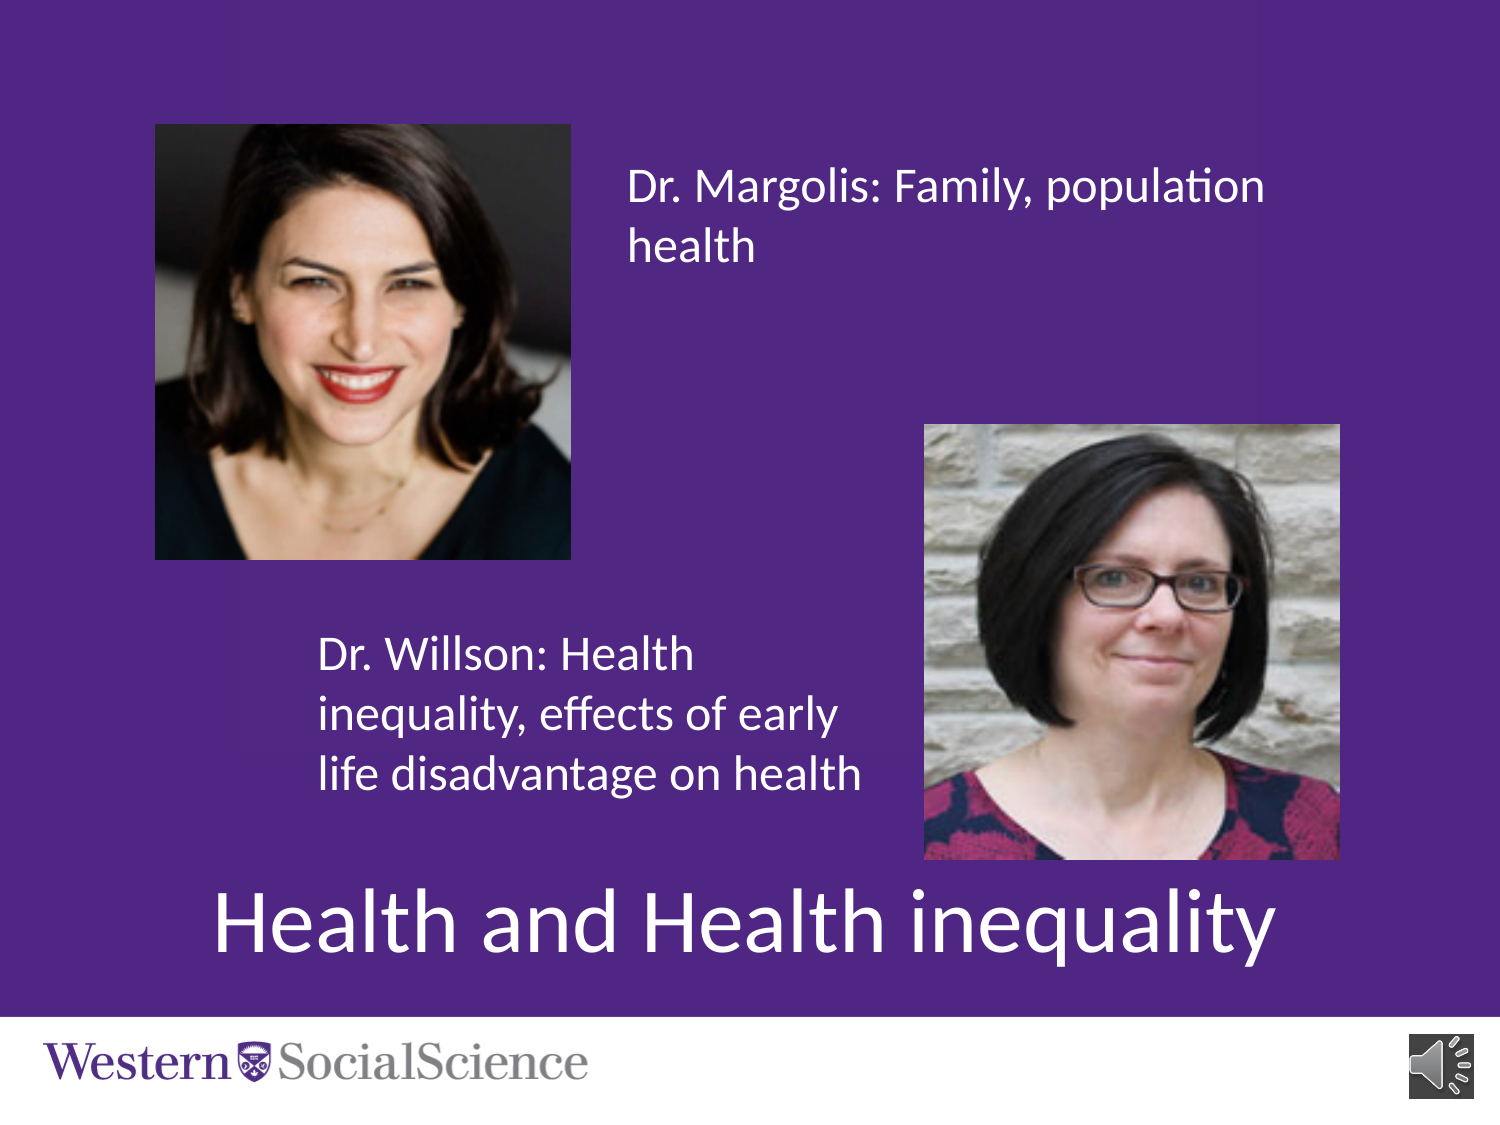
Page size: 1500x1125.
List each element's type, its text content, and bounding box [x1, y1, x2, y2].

text_box Dr. Willson: Health inequality, effects of early life disadvantage on health [287, 605, 919, 860]
list Dr. Margolis: Family, population health [611, 144, 1312, 325]
title Health and Health inequality [75, 852, 1418, 981]
picture [0, 0, 1500, 1125]
